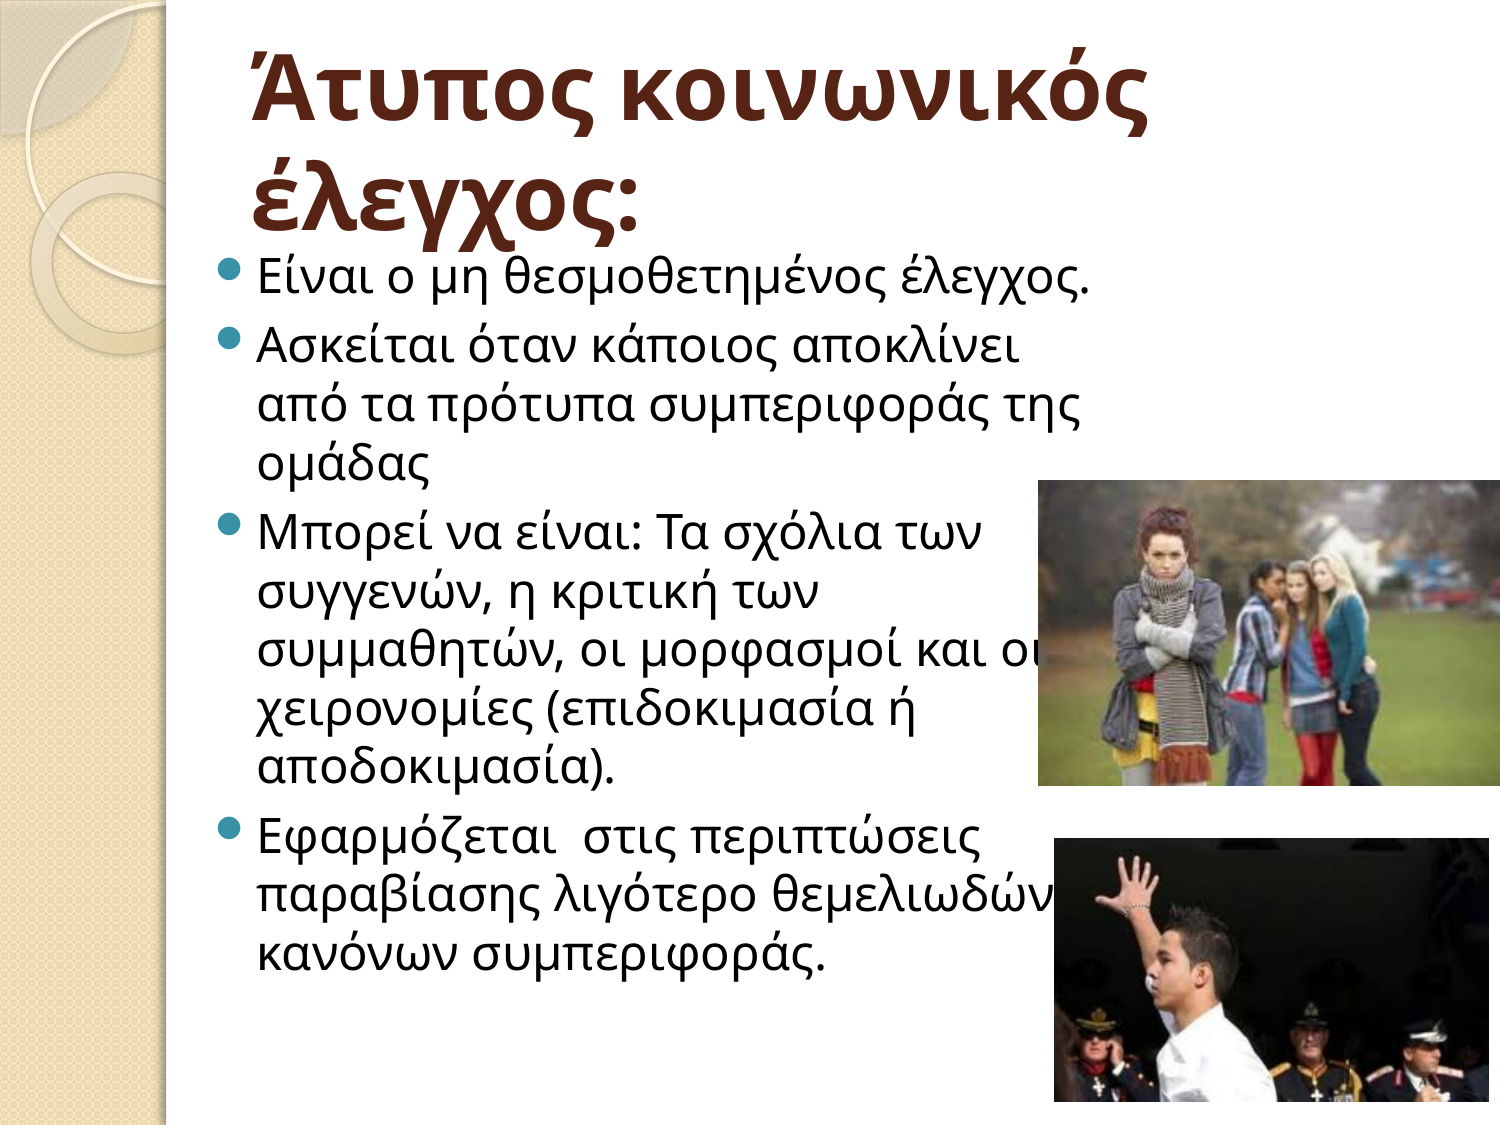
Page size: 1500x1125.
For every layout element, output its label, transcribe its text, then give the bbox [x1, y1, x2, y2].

list Είναι ο μη θεσμοθετημένος έλεγχος. Ασκείται όταν κάποιος αποκλίνει από τα πρότυπα συμπεριφοράς της ομάδας Μπορεί να είναι: Τα σχόλια των συγγενών, η κριτική των συμμαθητών, οι μορφασμοί και οι χειρονομίες (επιδοκιμασία ή αποδοκιμασία). Εφαρμόζεται στις περιπτώσεις παραβίασης λιγότερο θεμελιωδών κανόνων συμπεριφοράς. [187, 237, 1114, 1025]
picture [1038, 480, 1500, 786]
picture [1054, 837, 1489, 1102]
title Άτυπος κοινωνικός έλεγχος: [235, 45, 1466, 233]
